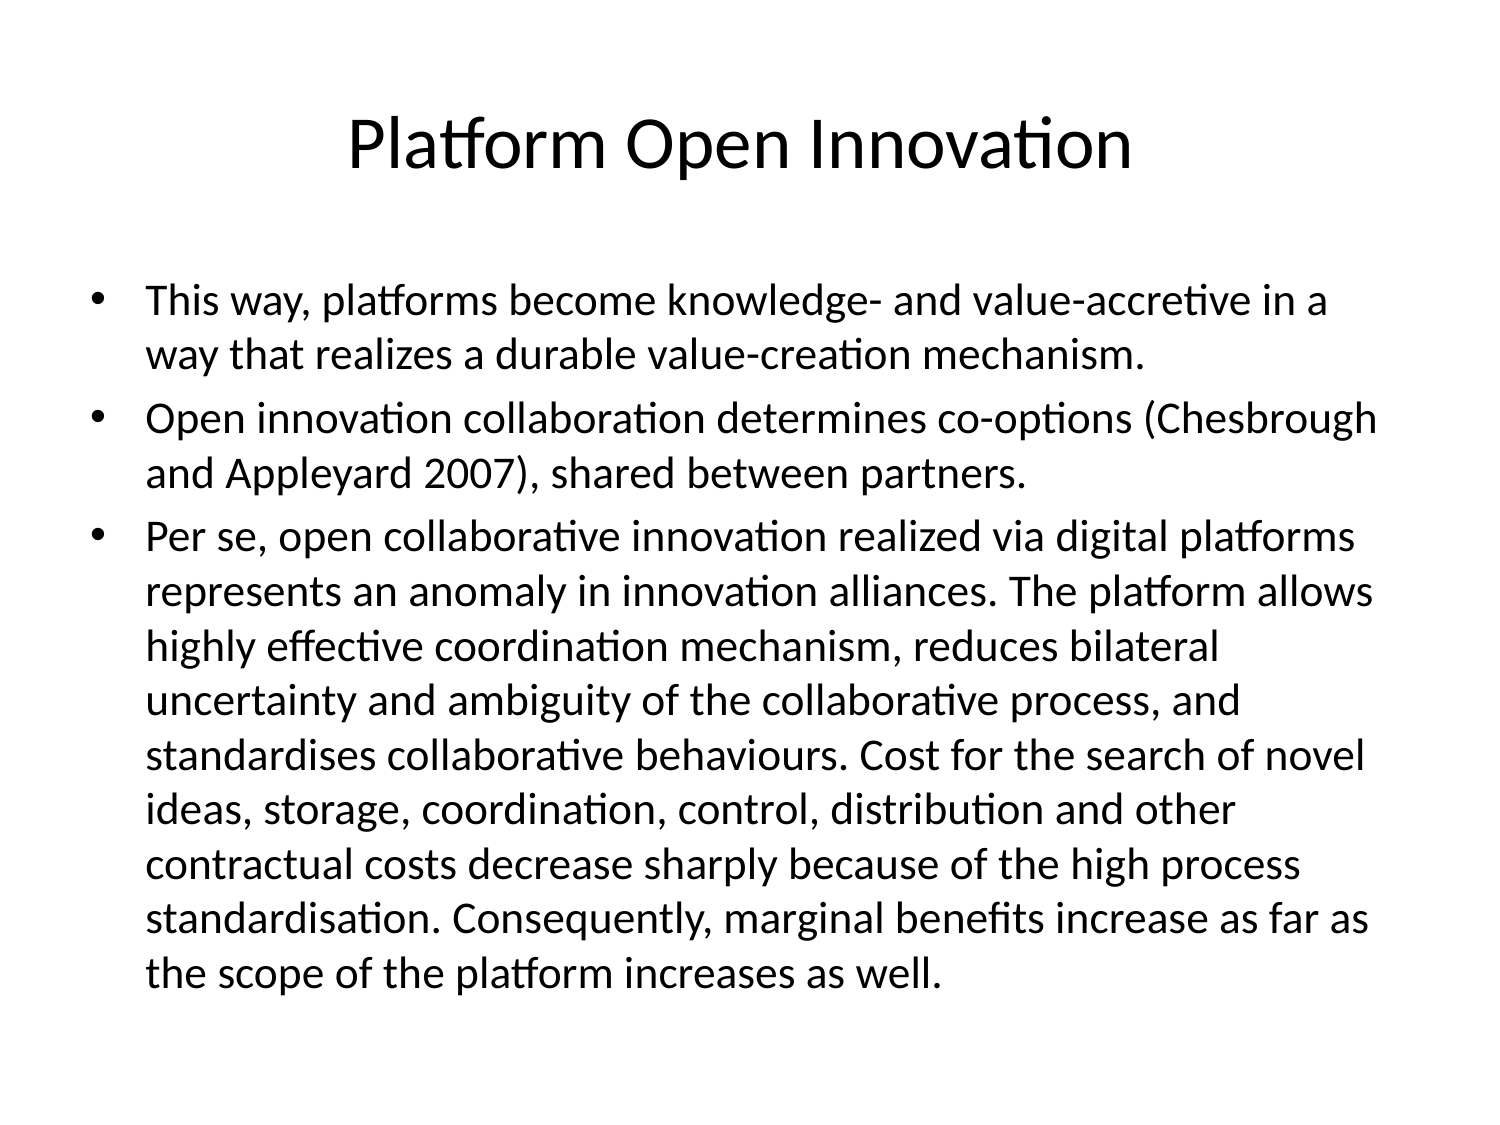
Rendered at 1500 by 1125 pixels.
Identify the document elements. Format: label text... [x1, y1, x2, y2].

list This way, platforms become knowledge- and value-accretive in a way that realizes a durable value-creation mechanism. Open innovation collaboration determines co-options (Chesbrough and Appleyard 2007), shared between partners. Per se, open collaborative innovation realized via digital platforms represents an anomaly in innovation alliances. The platform allows highly effective coordination mechanism, reduces bilateral uncertainty and ambiguity of the collaborative process, and standardises collaborative behaviours. Cost for the search of novel ideas, storage, coordination, control, distribution and other contractual costs decrease sharply because of the high process standardisation. Consequently, marginal benefits increase as far as the scope of the platform increases as well. [75, 262, 1425, 1005]
title Platform Open Innovation [75, 45, 1425, 233]
